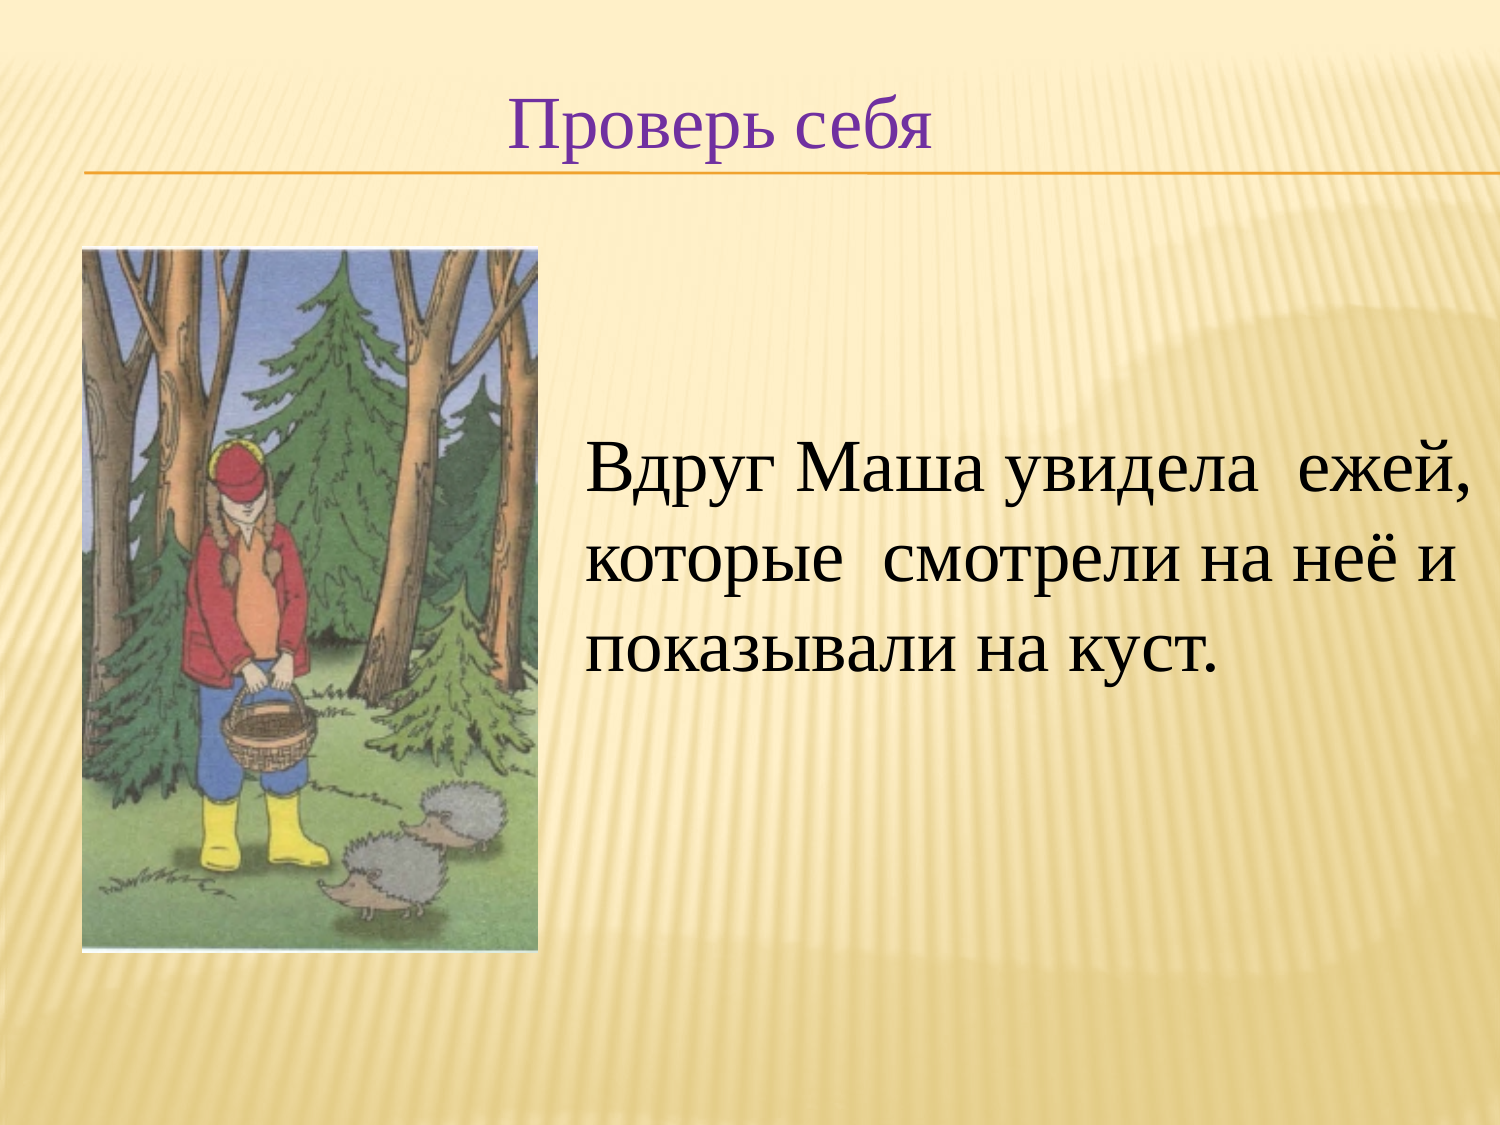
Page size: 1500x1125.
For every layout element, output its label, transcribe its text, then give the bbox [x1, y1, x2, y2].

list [81, 245, 538, 953]
text_box Проверь себя [492, 66, 949, 172]
text_box Вдруг Маша увидела ежей, которые смотрели на неё и показывали на куст. [570, 408, 1500, 694]
